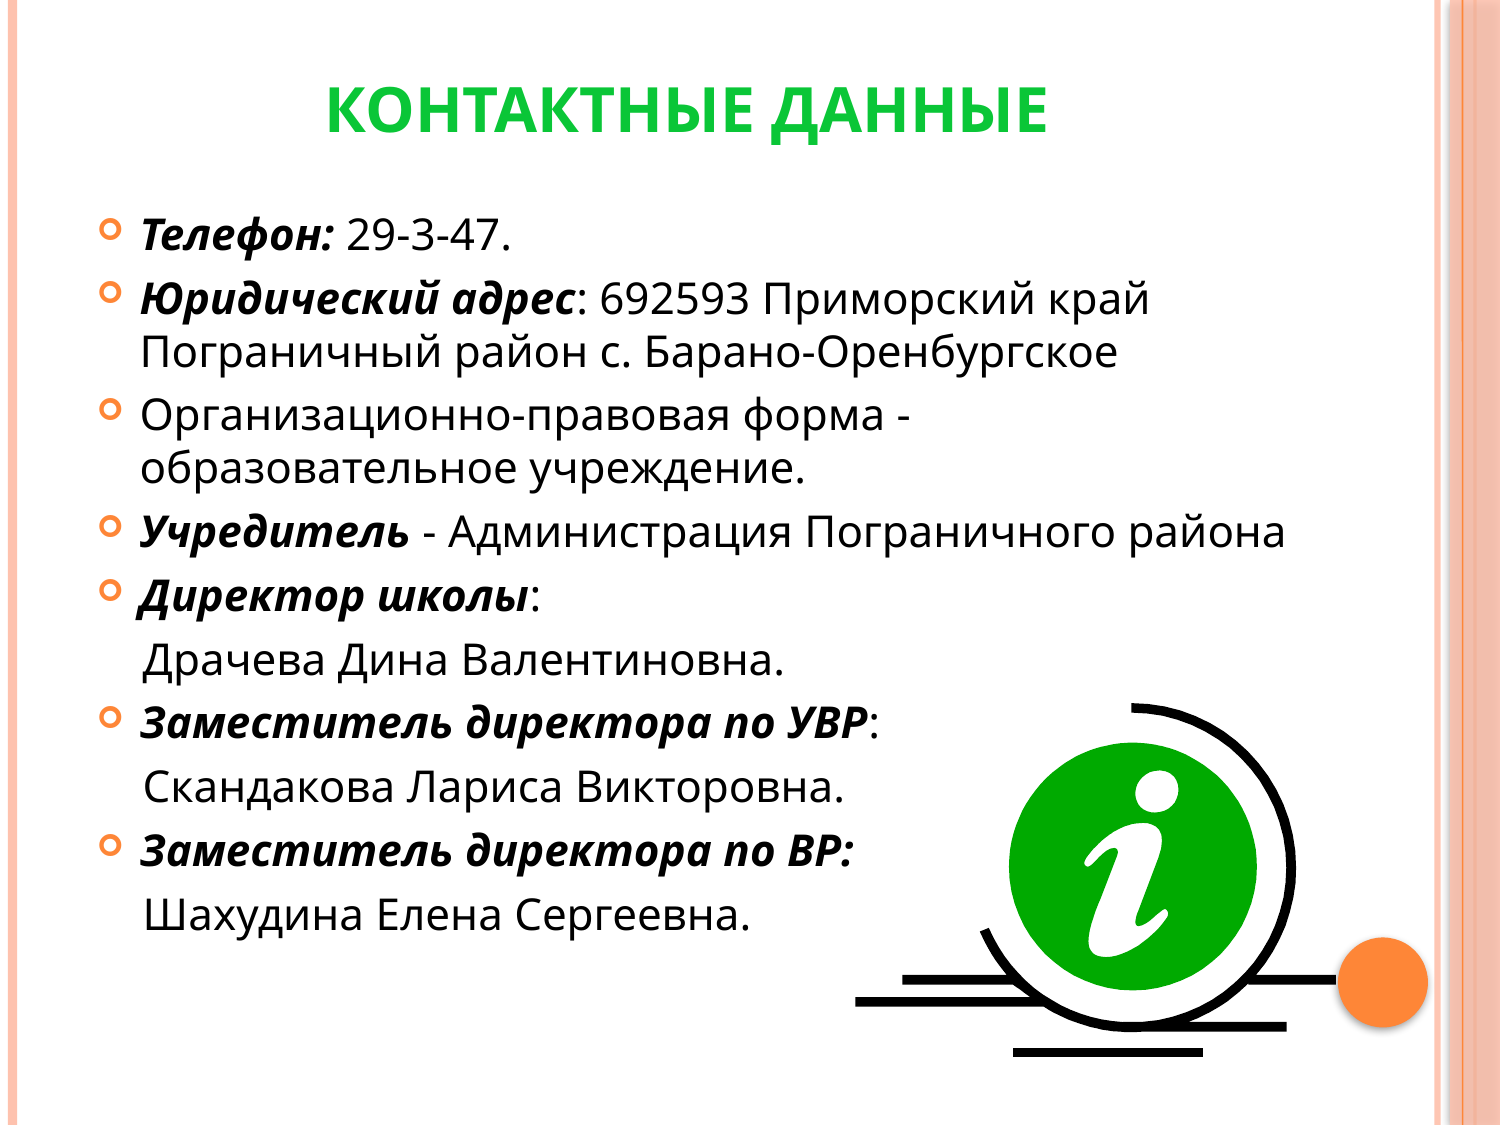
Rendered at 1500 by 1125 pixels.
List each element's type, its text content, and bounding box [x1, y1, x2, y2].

list Телефон: 29-3-47. Юридический адрес: 692593 Приморский край Пограничный район с. Барано-Оренбургское Организационно-правовая форма - образовательное учреждение. Учредитель - Администрация Пограничного района Директор школы: Драчева Дина Валентиновна. Заместитель директора по УВР: Скандакова Лариса Викторовна. Заместитель директора по ВР: Шахудина Елена Сергеевна. [82, 199, 1307, 999]
picture [854, 702, 1337, 1058]
title КОНТАКТНЫЕ ДАННЫЕ [75, 45, 1300, 153]
